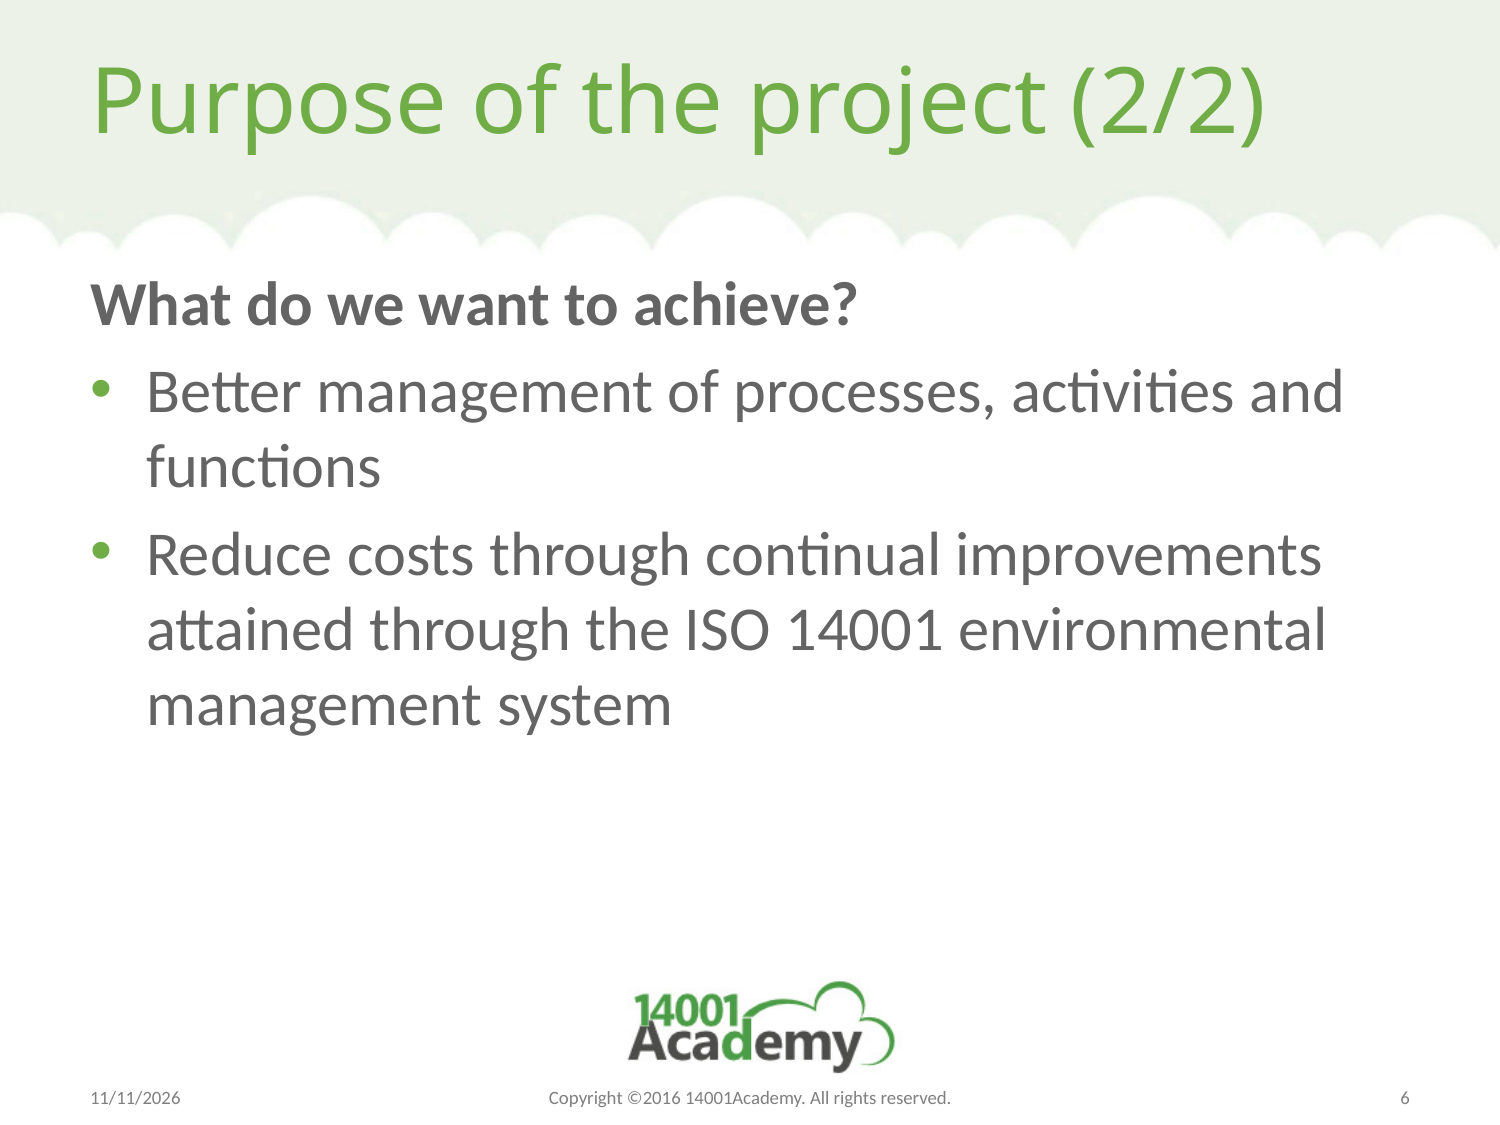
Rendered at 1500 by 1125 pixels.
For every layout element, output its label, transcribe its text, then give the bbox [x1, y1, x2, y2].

title Purpose of the project (2/2) [75, 0, 1425, 195]
footer Copyright ©2016 14001Academy. All rights reserved. [454, 1069, 1046, 1125]
list What do we want to achieve? Better management of processes, activities and functions Reduce costs through continual improvements attained through the ISO 14001 environmental management system [75, 255, 1425, 982]
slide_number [75, 1069, 425, 1125]
picture [0, 0, 1500, 1125]
slide_number 6 [1074, 1069, 1425, 1125]
